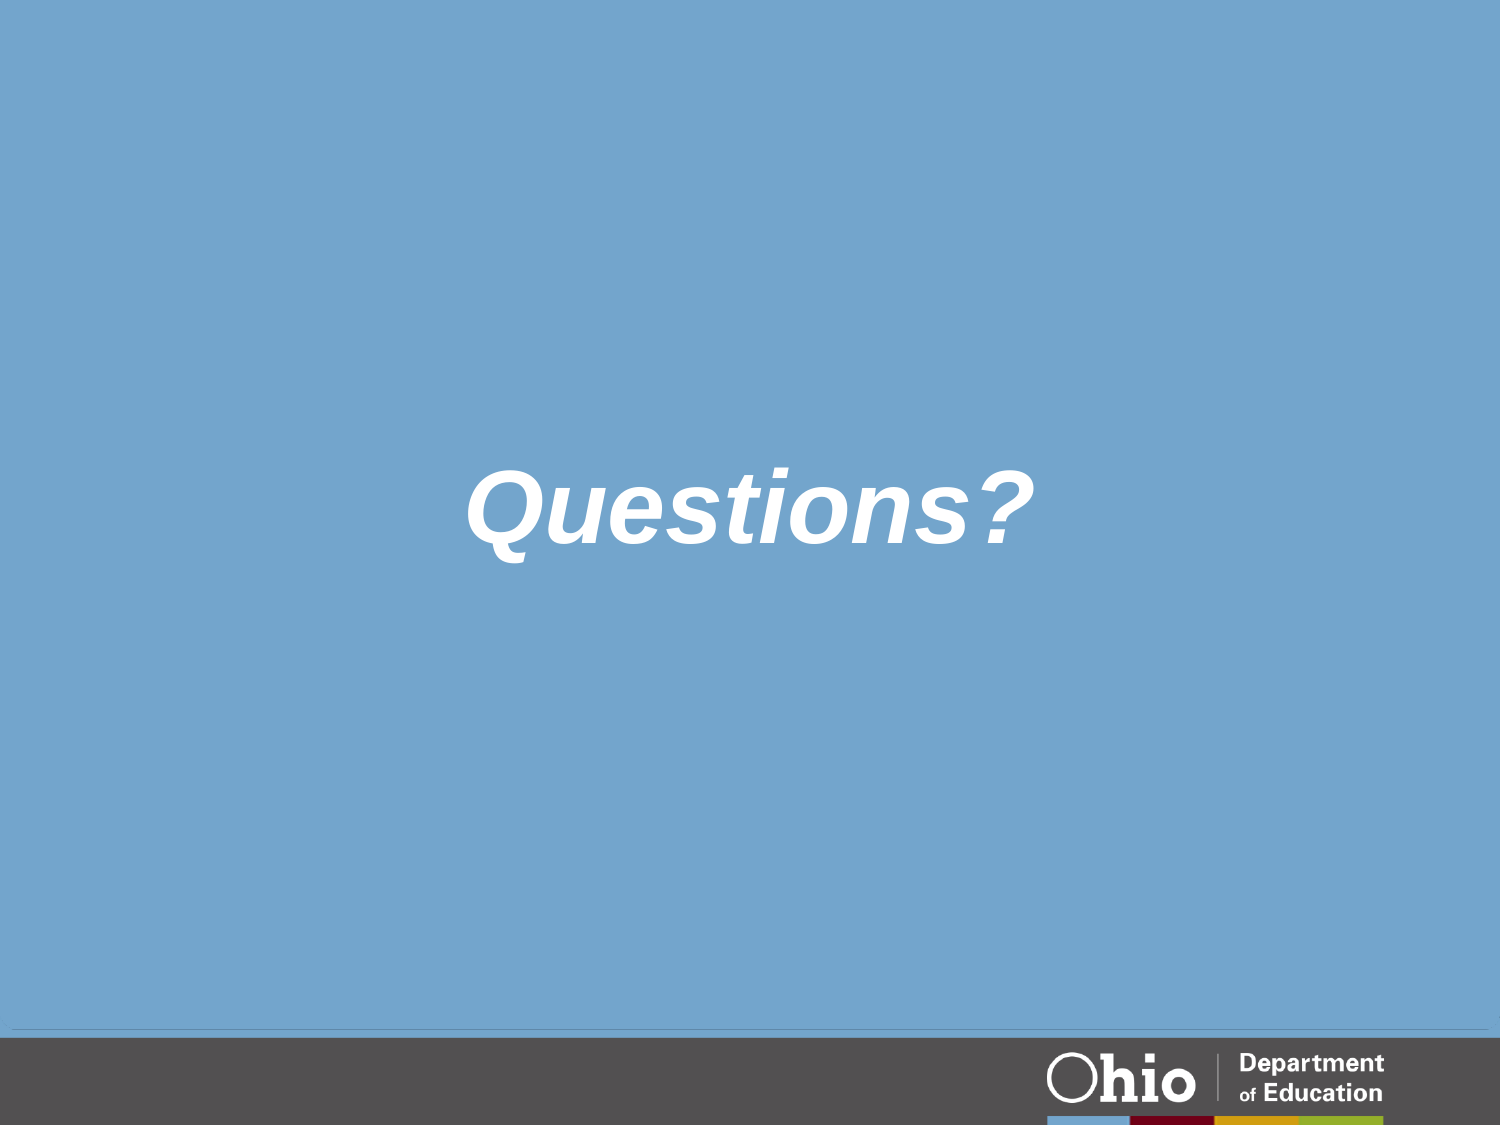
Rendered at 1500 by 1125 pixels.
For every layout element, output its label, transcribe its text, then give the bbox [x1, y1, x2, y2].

title Questions? [75, 439, 1425, 566]
picture [0, 992, 1500, 1125]
